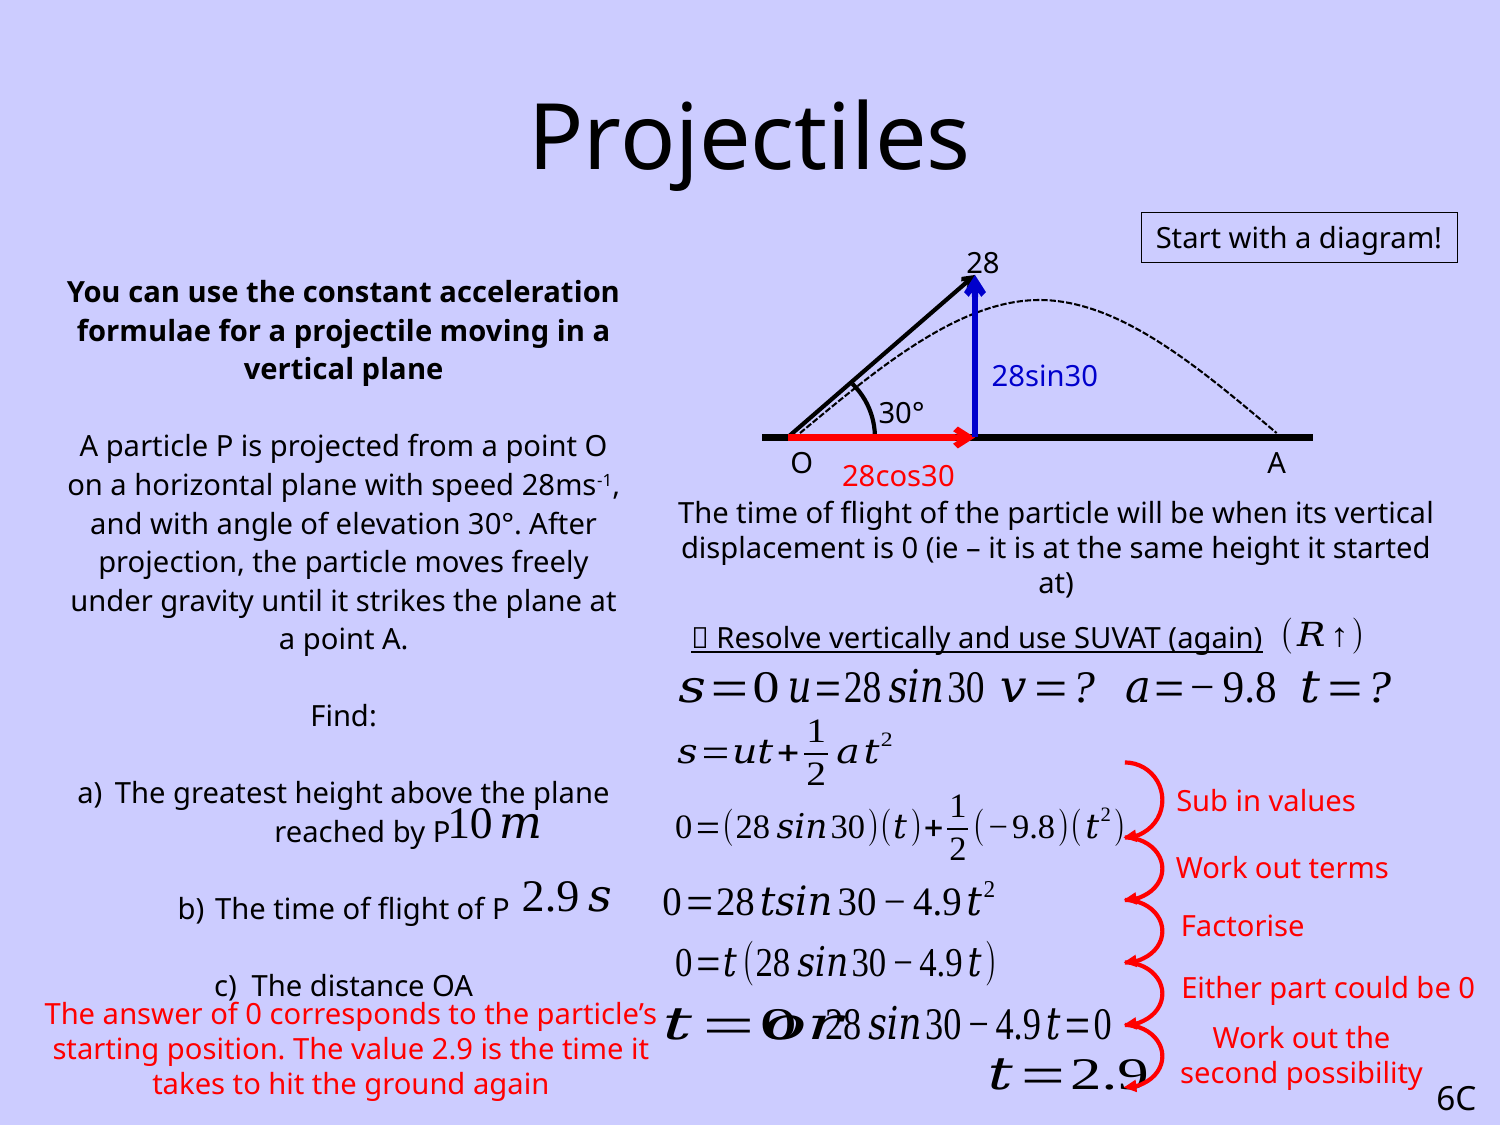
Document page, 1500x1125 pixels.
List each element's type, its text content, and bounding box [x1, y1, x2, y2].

text_box [1123, 961, 1163, 1025]
text_box  Resolve vertically and use SUVAT (again) [676, 612, 1278, 663]
text_box [978, 298, 1278, 434]
text_box Start with a diagram! [1141, 212, 1458, 263]
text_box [787, 274, 974, 437]
text_box 6C [1412, 1074, 1500, 1125]
text_box Either part could be 0 [1166, 962, 1491, 1013]
text_box Work out terms [1160, 842, 1404, 893]
text_box [1123, 836, 1160, 901]
text_box [1123, 899, 1163, 963]
text_box 28 [951, 249, 1015, 288]
text_box [1123, 761, 1161, 838]
text_box 28sin30 [976, 349, 1114, 400]
text_box The answer of 0 corresponds to the particle’s starting position. The value 2.9 is the time it takes to hit the ground again [17, 987, 685, 1108]
text_box [1123, 1024, 1149, 1093]
text_box Factorise [1165, 899, 1320, 950]
text_box Work out the second possibility [1149, 1012, 1454, 1098]
text_box O [775, 438, 829, 487]
text_box The time of flight of the particle will be when its vertical displacement is 0 (ie – it is at the same height it started at) [662, 487, 1450, 608]
text_box A [1252, 438, 1301, 487]
text_box Sub in values [1161, 774, 1371, 825]
title Projectiles [103, 30, 1397, 249]
list You can use the constant acceleration formulae for a projectile moving in a vertical plane A particle P is projected from a point O on a horizontal plane with speed 28ms-1, and with angle of elevation 30°. After projection, the particle moves freely under gravity until it strikes the plane at a point A. Find: The greatest height above the plane reached by P The time of flight of P The distance OA [50, 262, 638, 987]
text_box 28cos30 [827, 449, 970, 487]
